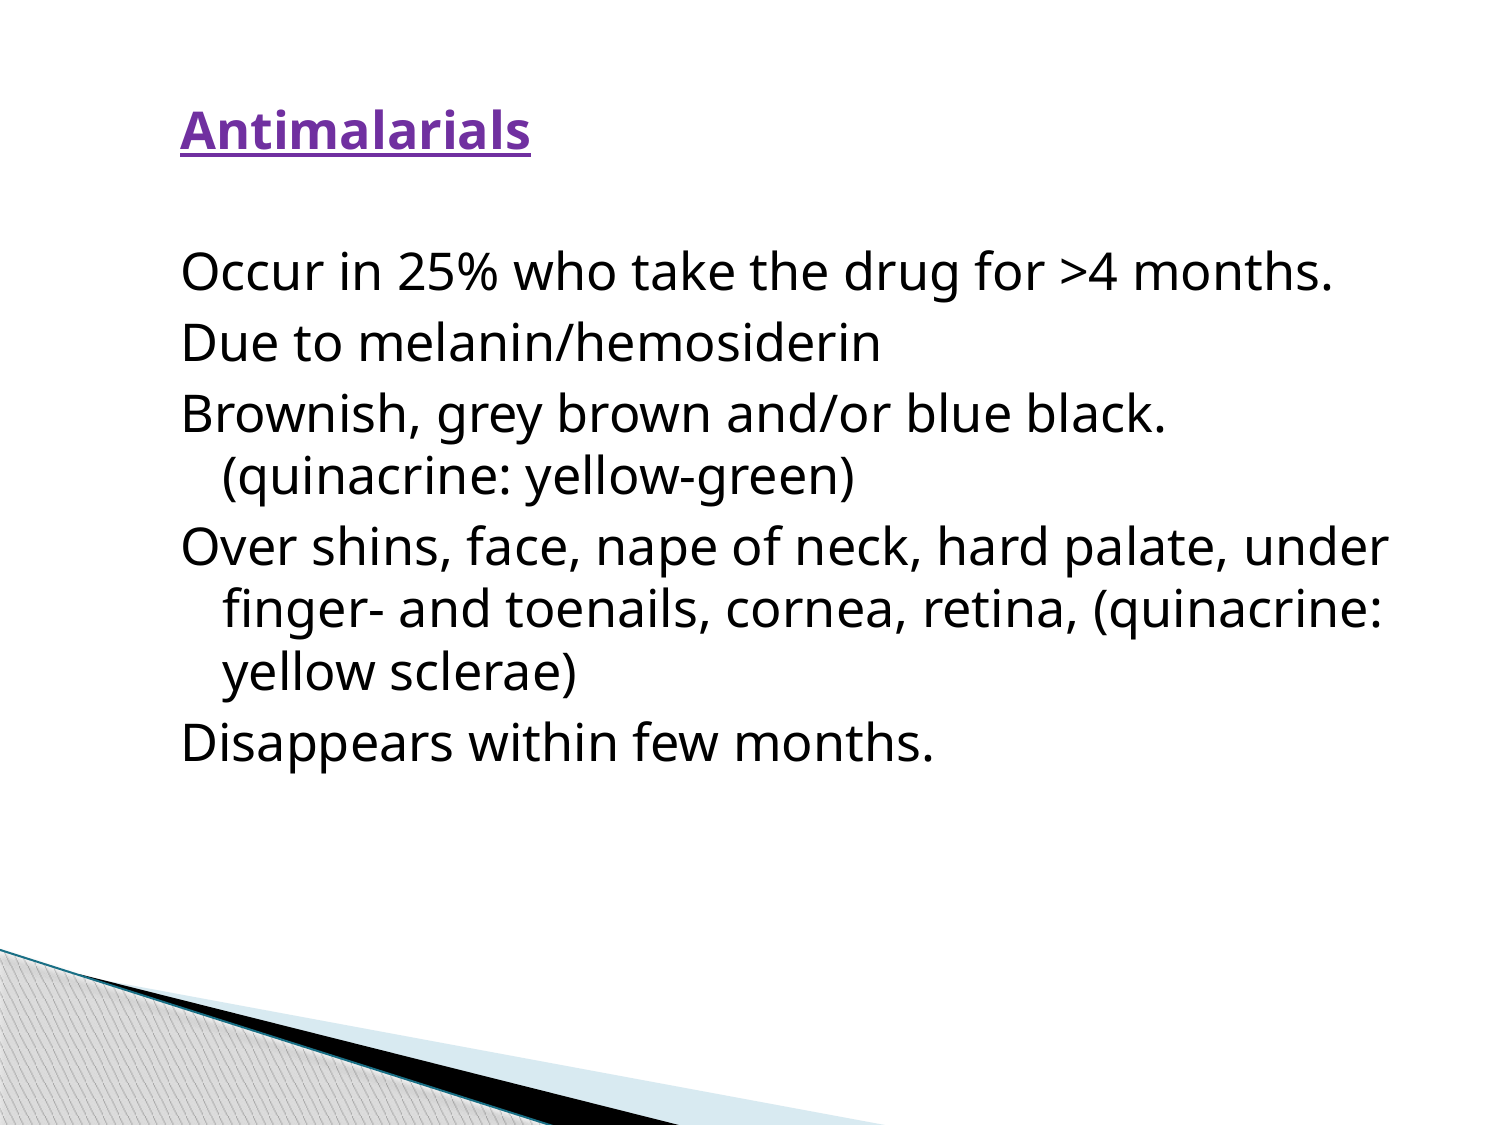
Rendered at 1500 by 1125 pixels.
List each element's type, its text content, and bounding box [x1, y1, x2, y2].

list Antimalarials Occur in 25% who take the drug for >4 months. Due to melanin/hemosiderin Brownish, grey brown and/or blue black. (quinacrine: yellow-green) Over shins, face, nape of neck, hard palate, under finger- and toenails, cornea, retina, (quinacrine: yellow sclerae) Disappears within few months. [147, 90, 1425, 988]
